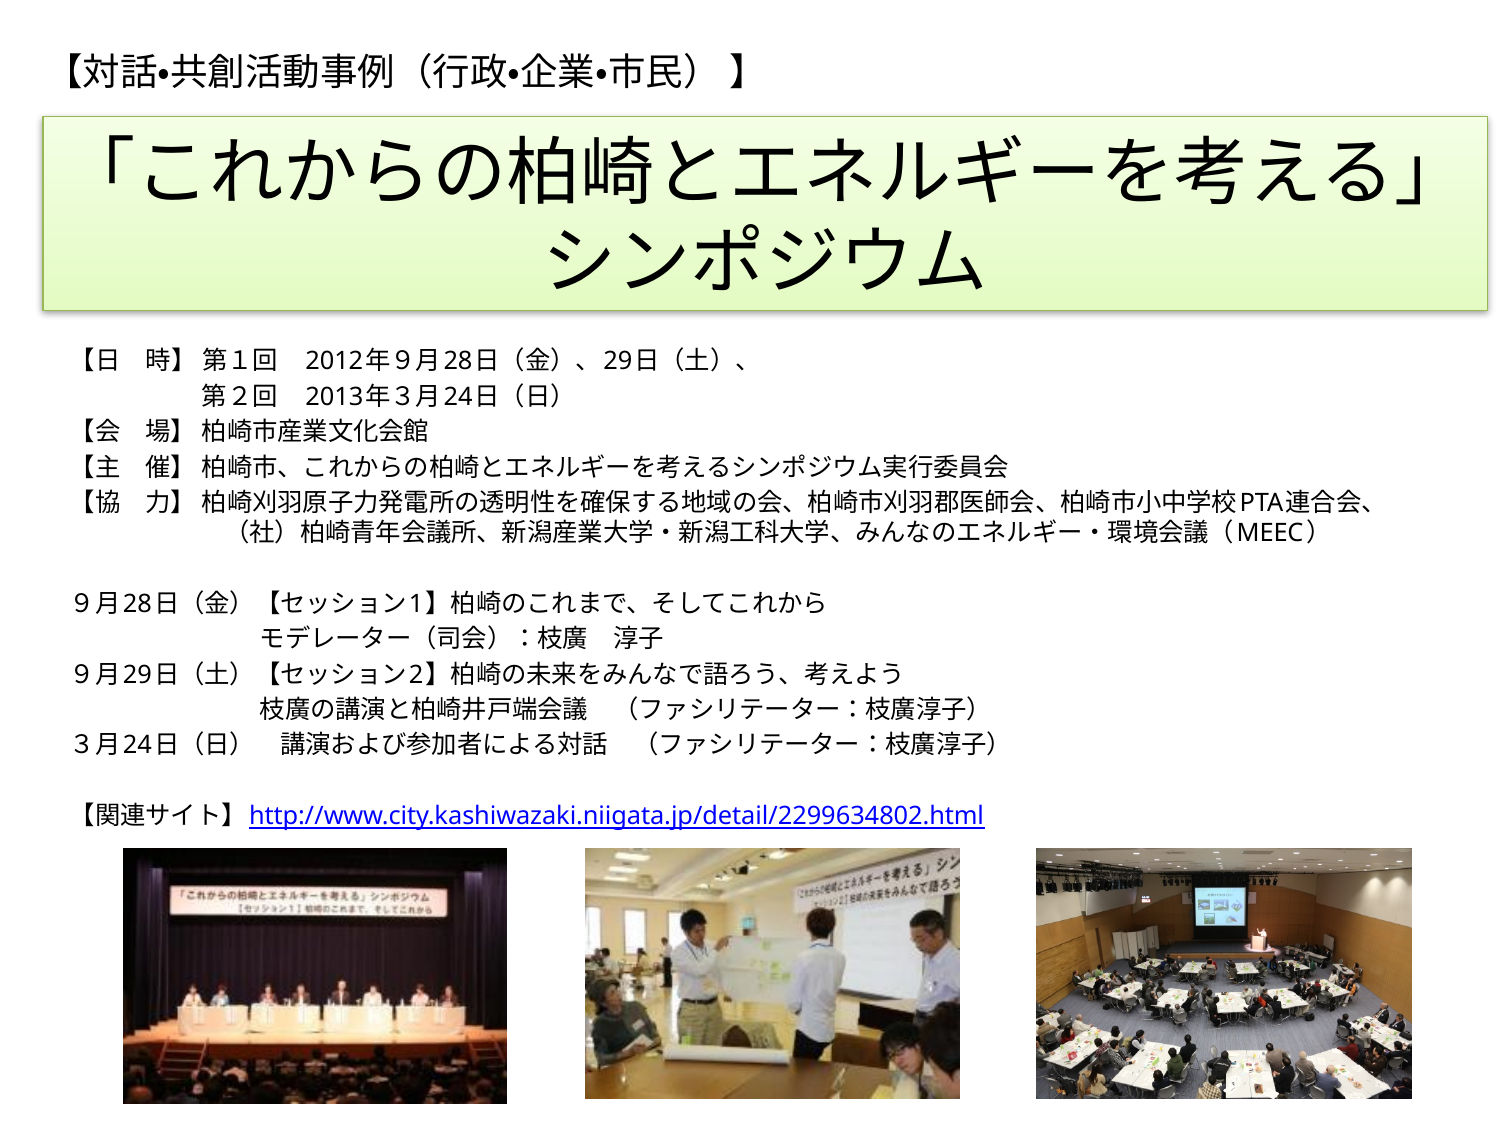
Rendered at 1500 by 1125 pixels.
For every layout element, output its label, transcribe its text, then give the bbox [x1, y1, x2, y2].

picture [584, 848, 961, 1100]
picture [1036, 848, 1412, 1100]
title 「これからの柏崎とエネルギーを考える」シンポジウム [42, 116, 1488, 311]
picture [123, 848, 507, 1105]
list 【日 時】 第１回 2012年９月28日（金）、29日（土）、 第２回 2013年３月24日（日） 【会 場】 柏崎市産業文化会館 【主 催】 柏崎市、これからの柏崎とエネルギーを考えるシンポジウム実行委員会 【協 力】 柏崎刈羽原子力発電所の透明性を確保する地域の会、柏崎市刈羽郡医師会、柏崎市小中学校PTA連合会、（社）柏崎青年会議所、新潟産業大学・新潟工科大学、みんなのエネルギー・環境会議（MEEC） ９月28日（金）【セッション1】柏崎のこれまで、そしてこれから モデレーター（司会）：枝廣 淳子 ９月29日（土）【セッション2】柏崎の未来をみんなで語ろう、考えよう 枝廣の講演と柏崎井戸端会議 （ファシリテーター：枝廣淳子） ３月24日（日） 講演および参加者による対話 （ファシリテーター：枝廣淳子） 【関連サイト】http://www.city.kashiwazaki.niigata.jp/detail/2299634802.html [55, 337, 1438, 854]
text_box 【対話・共創活動事例（行政・企業・市民） 】 [30, 40, 782, 101]
